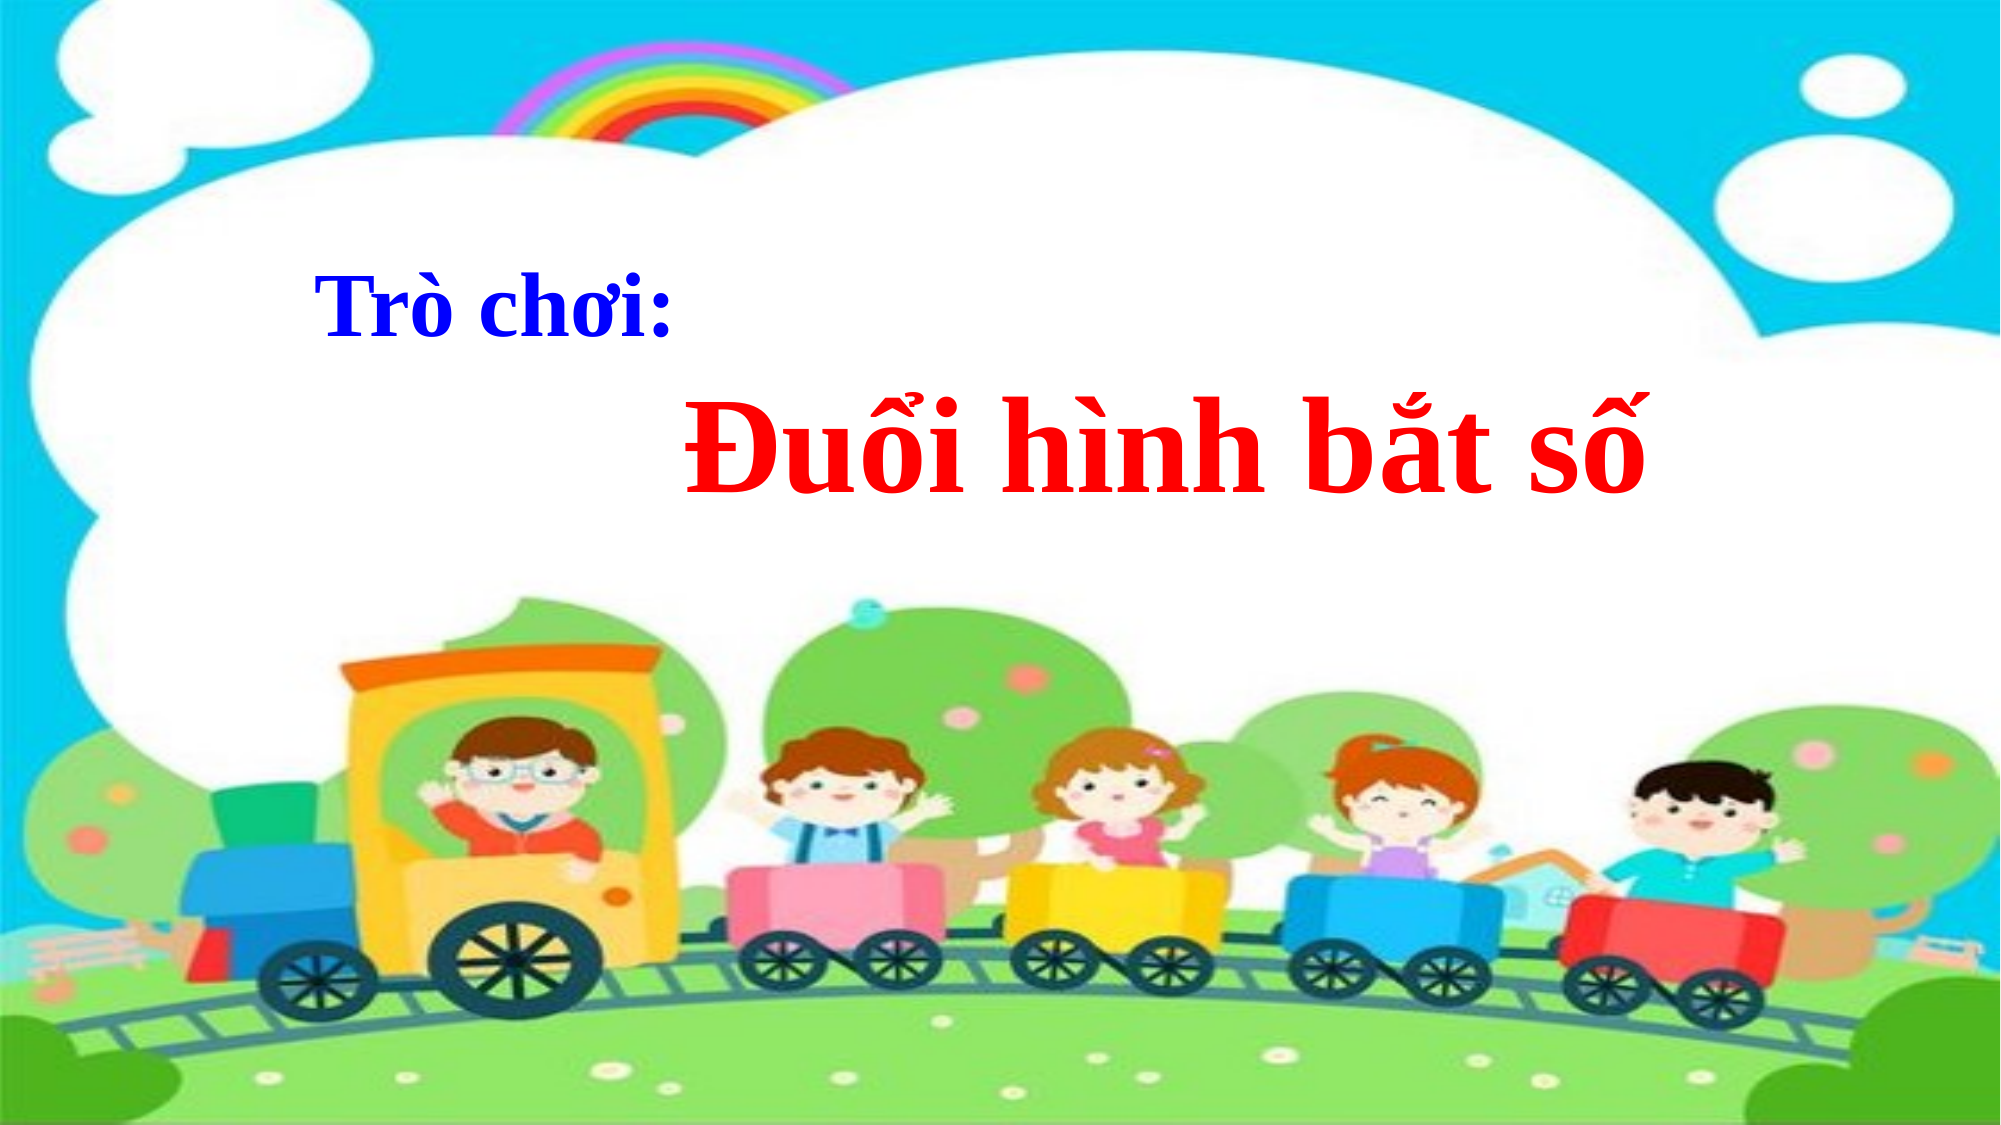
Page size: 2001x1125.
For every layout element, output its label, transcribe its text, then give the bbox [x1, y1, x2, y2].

picture [0, 0, 2001, 1125]
text_box Trò chơi: Đuổi hình bắt số [300, 237, 1838, 528]
